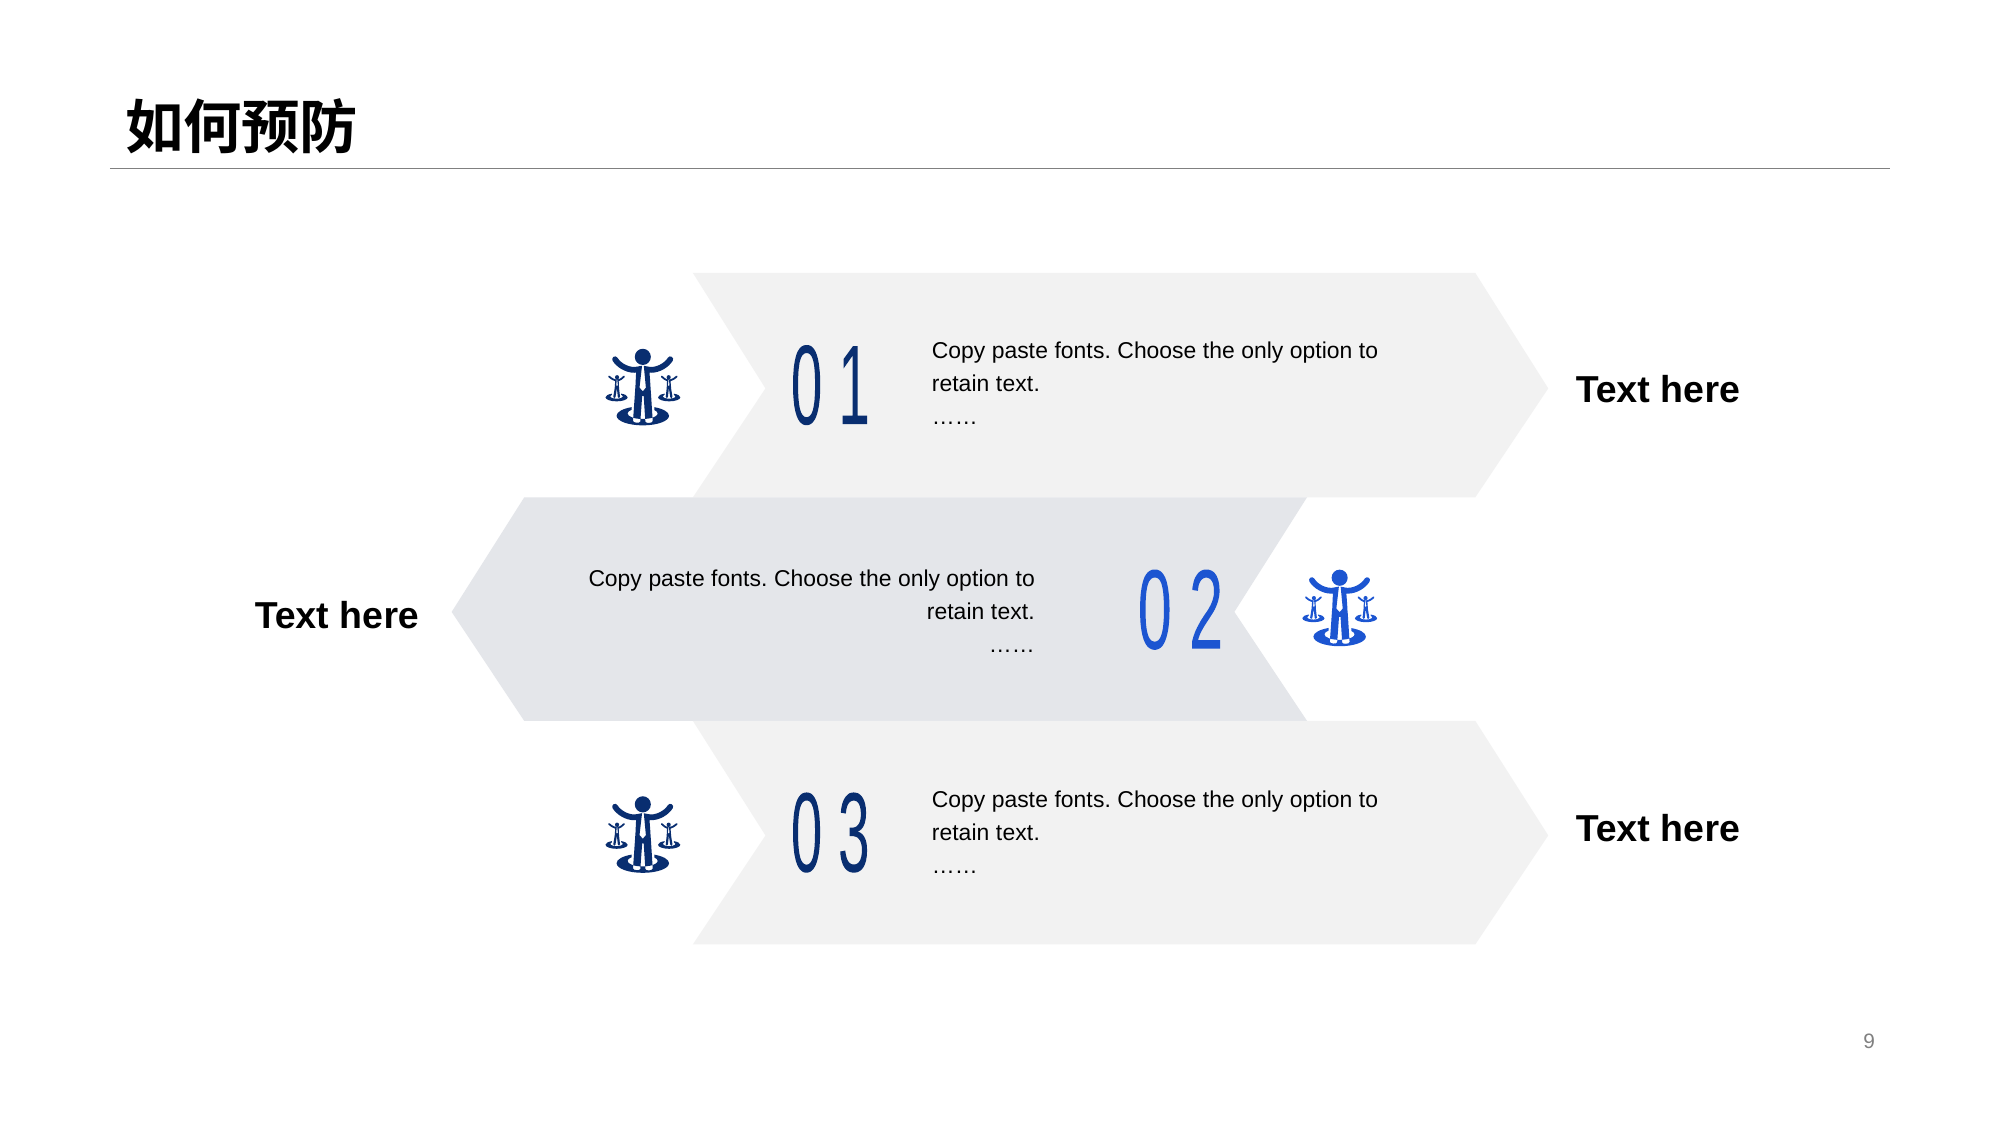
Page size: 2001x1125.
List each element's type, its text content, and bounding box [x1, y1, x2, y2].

text_box [1309, 569, 1370, 647]
text_box [692, 720, 1549, 945]
text_box [612, 796, 674, 873]
text_box Text he re [109, 577, 434, 650]
text_box [612, 348, 674, 426]
slide_number 9 [1412, 1023, 1890, 1058]
title 如何预防 [109, 0, 1890, 169]
text_box Text he re [1560, 350, 1890, 424]
text_box [658, 375, 681, 402]
text_box [451, 497, 1308, 721]
text_box Text he re [1560, 790, 1890, 863]
text_box [605, 375, 628, 402]
text_box [658, 822, 681, 849]
text_box [1354, 595, 1378, 623]
text_box Copy paste fonts. Choose the only option to retain t ext. …… [916, 771, 1452, 898]
text_box Copy paste fonts. Choose the only option to retain t ext. …… [916, 322, 1452, 448]
text_box [605, 822, 628, 849]
text_box [692, 272, 1549, 498]
text_box [1302, 595, 1325, 623]
text_box Copy paste fonts. Choose the only option to retain t ext. …… [514, 550, 1050, 677]
